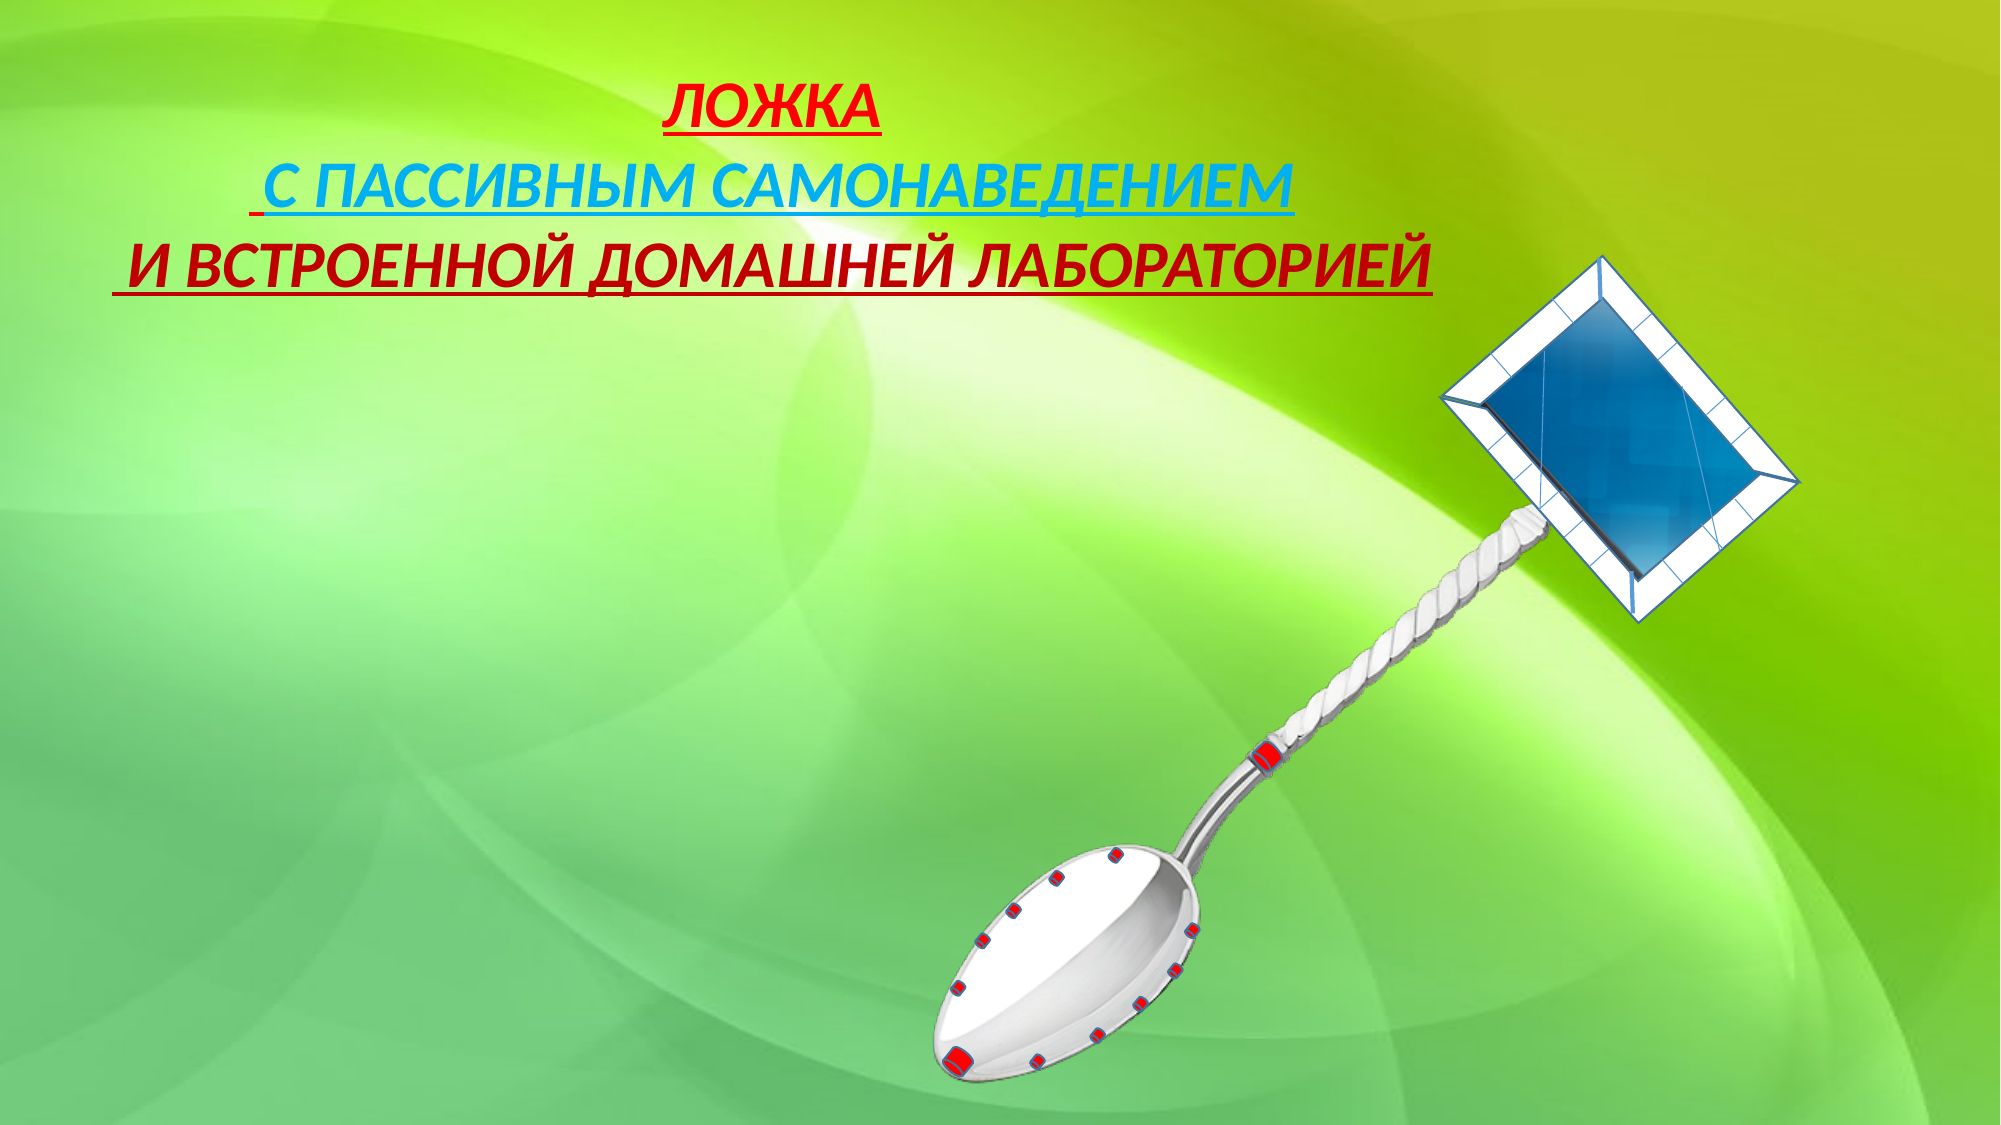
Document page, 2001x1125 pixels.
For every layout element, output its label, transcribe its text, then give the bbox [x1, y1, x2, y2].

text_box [1538, 492, 1558, 510]
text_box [1522, 325, 1545, 352]
text_box [1599, 254, 1612, 265]
picture [0, 0, 2001, 1125]
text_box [1658, 342, 1678, 360]
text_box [1589, 549, 1609, 567]
text_box ЛОЖКА С ПАССИВНЫМ САМОНАВЕДЕНИЕМ И ВСТРОЕННОЙ ДОМАШНЕЙ ЛАБОРАТОРИЕЙ [0, 53, 1545, 309]
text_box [1489, 352, 1512, 378]
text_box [1706, 397, 1726, 415]
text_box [1701, 523, 1724, 550]
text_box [1731, 426, 1751, 445]
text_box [1681, 368, 1701, 387]
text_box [1487, 433, 1507, 451]
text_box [1735, 499, 1754, 521]
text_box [1563, 520, 1583, 538]
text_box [1512, 463, 1532, 481]
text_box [1632, 313, 1652, 331]
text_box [1551, 298, 1574, 324]
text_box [1661, 558, 1684, 584]
text_box [1590, 259, 1597, 265]
